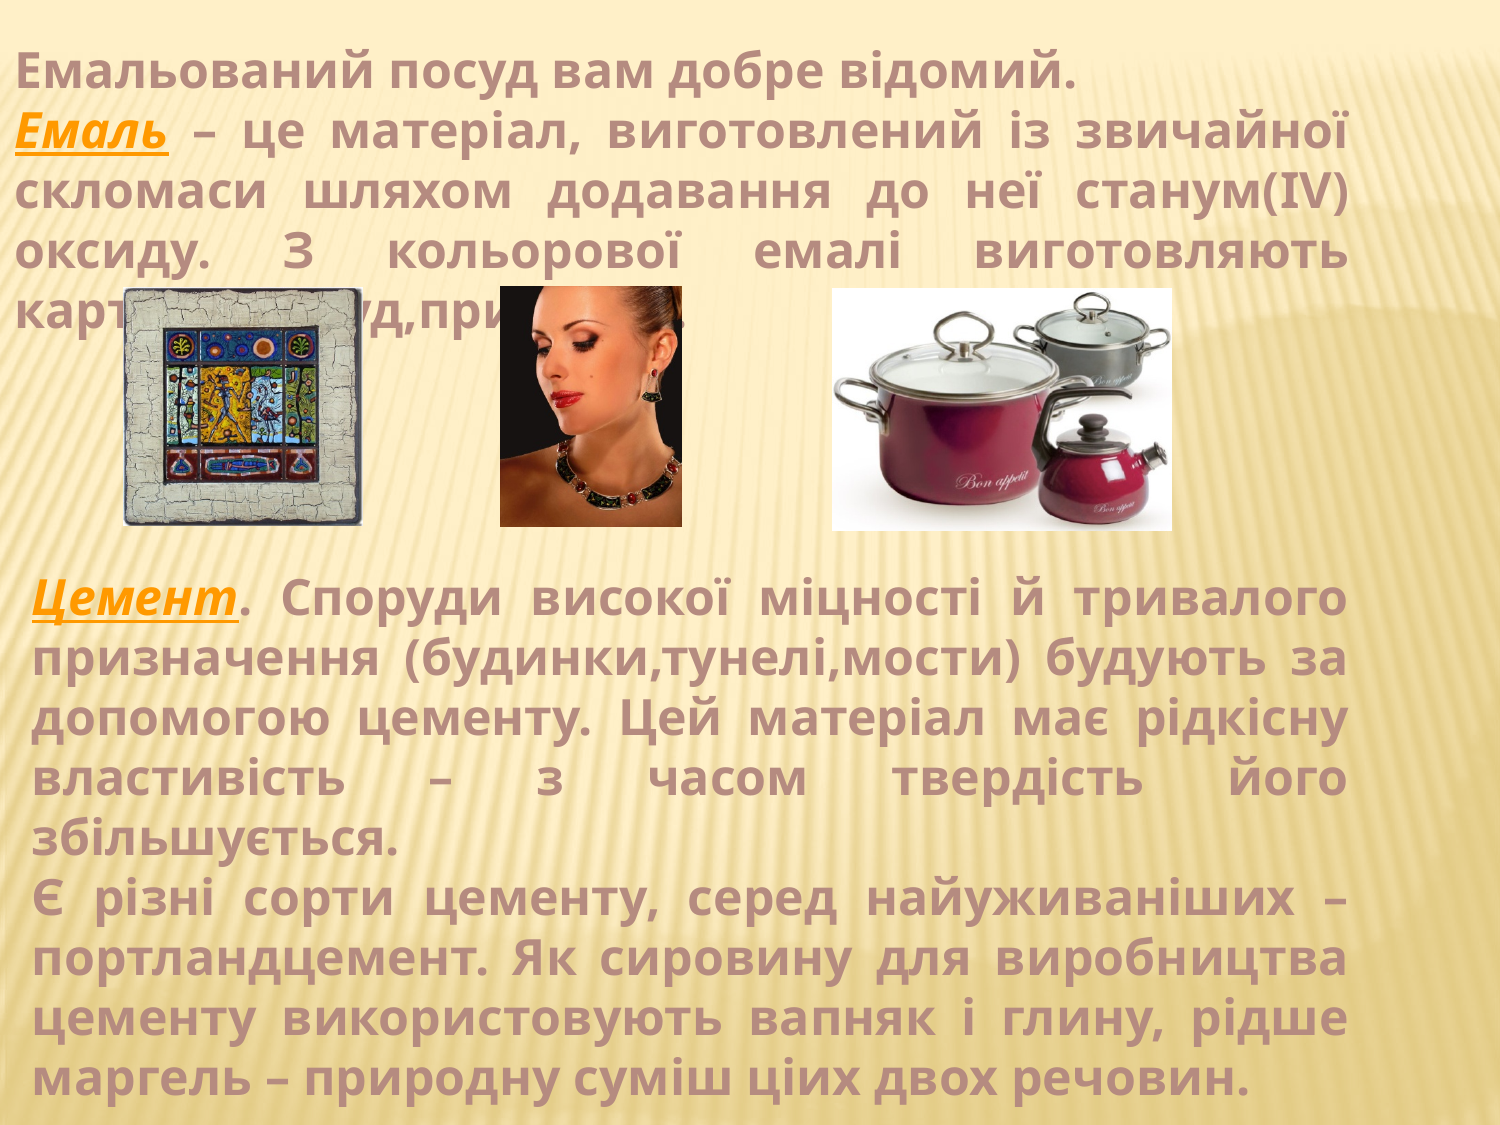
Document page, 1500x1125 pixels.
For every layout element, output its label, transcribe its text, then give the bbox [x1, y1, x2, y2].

text_box Цемент. Споруди високої міцності й тривалого призначення (будинки,тунелі,мости) будують за допомогою цементу. Цей матеріал має рідкісну властивість – з часом твердість його збільшується. Є різні сорти цементу, серед найуживаніших – портландцемент. Як сировину для виробництва цементу використовують вапняк і глину, рідше маргель – природну суміш ціих двох речовин. [17, 558, 1365, 1114]
picture [832, 288, 1172, 531]
picture [123, 286, 364, 527]
picture [499, 285, 683, 528]
text_box Емальований посуд вам добре відомий. Емаль – це матеріал, виготовлений із звичайної скломаси шляхом додавання до неї станум(IV) оксиду. З кольорової емалі виготовляють картини,посуд,прикраси. [0, 30, 1365, 346]
